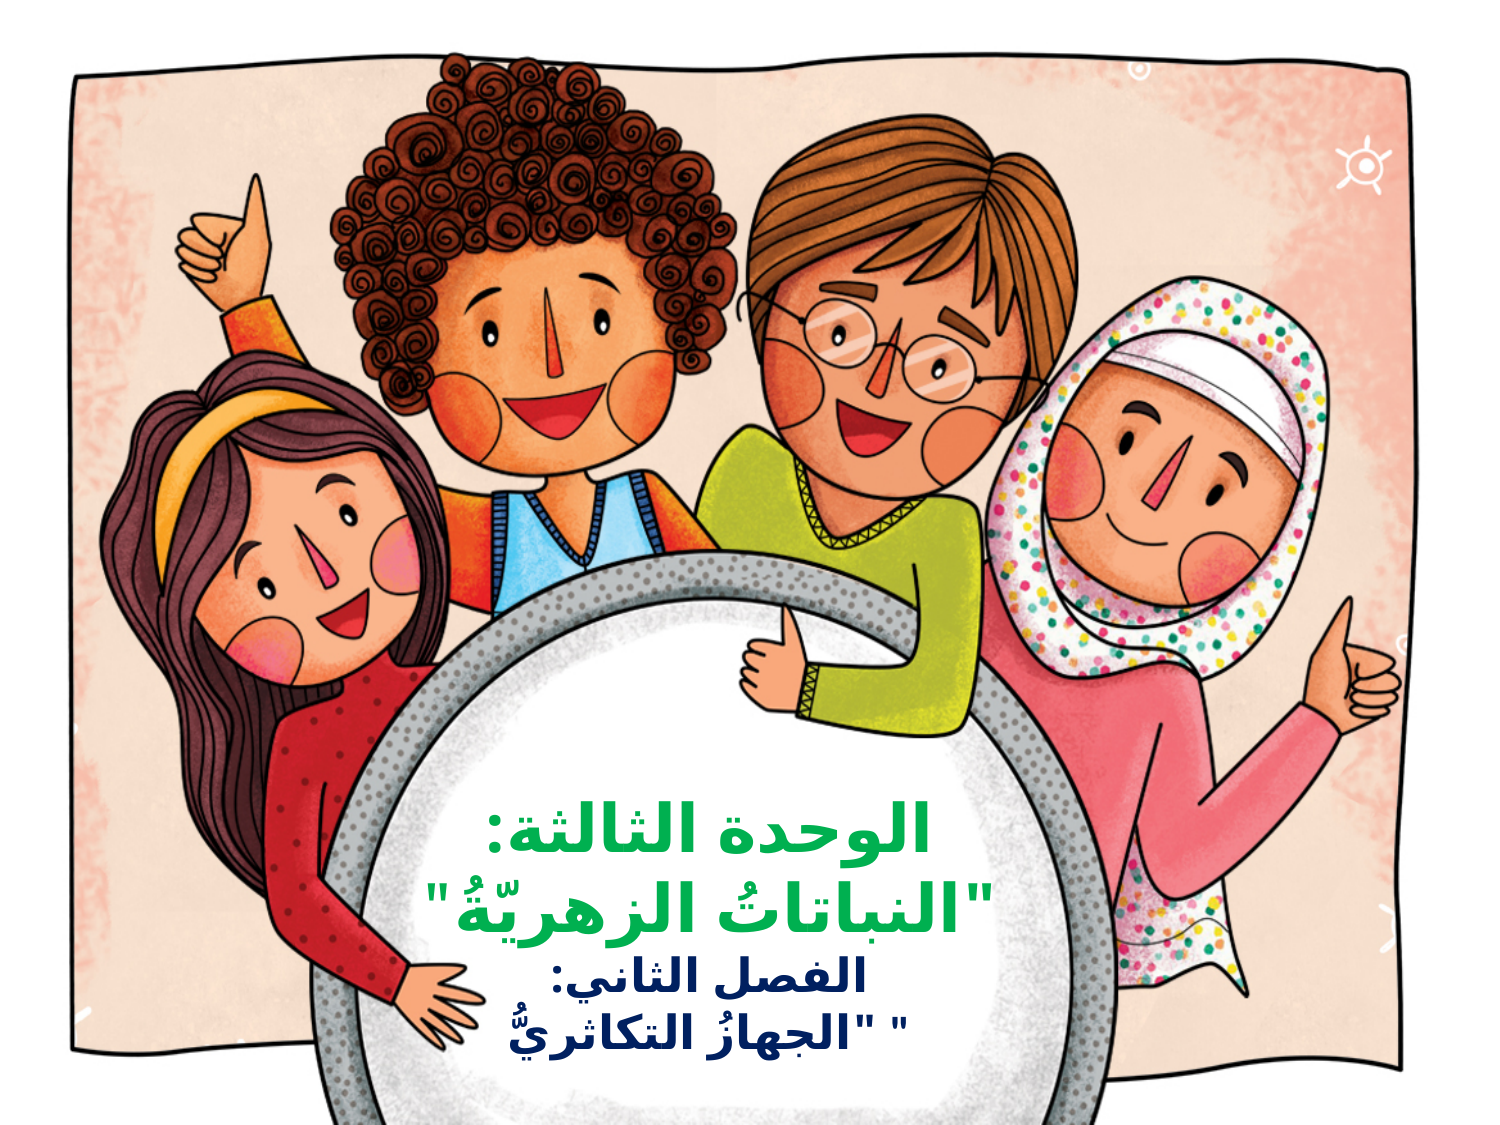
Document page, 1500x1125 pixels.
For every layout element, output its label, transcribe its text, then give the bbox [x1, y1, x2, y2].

title الوحدة الثالثة: "النباتاتُ الزهريّةُ" الفصل الثاني: "الجهازُ التكاثريُّ" [400, 740, 1018, 1104]
picture [0, 0, 1500, 1125]
